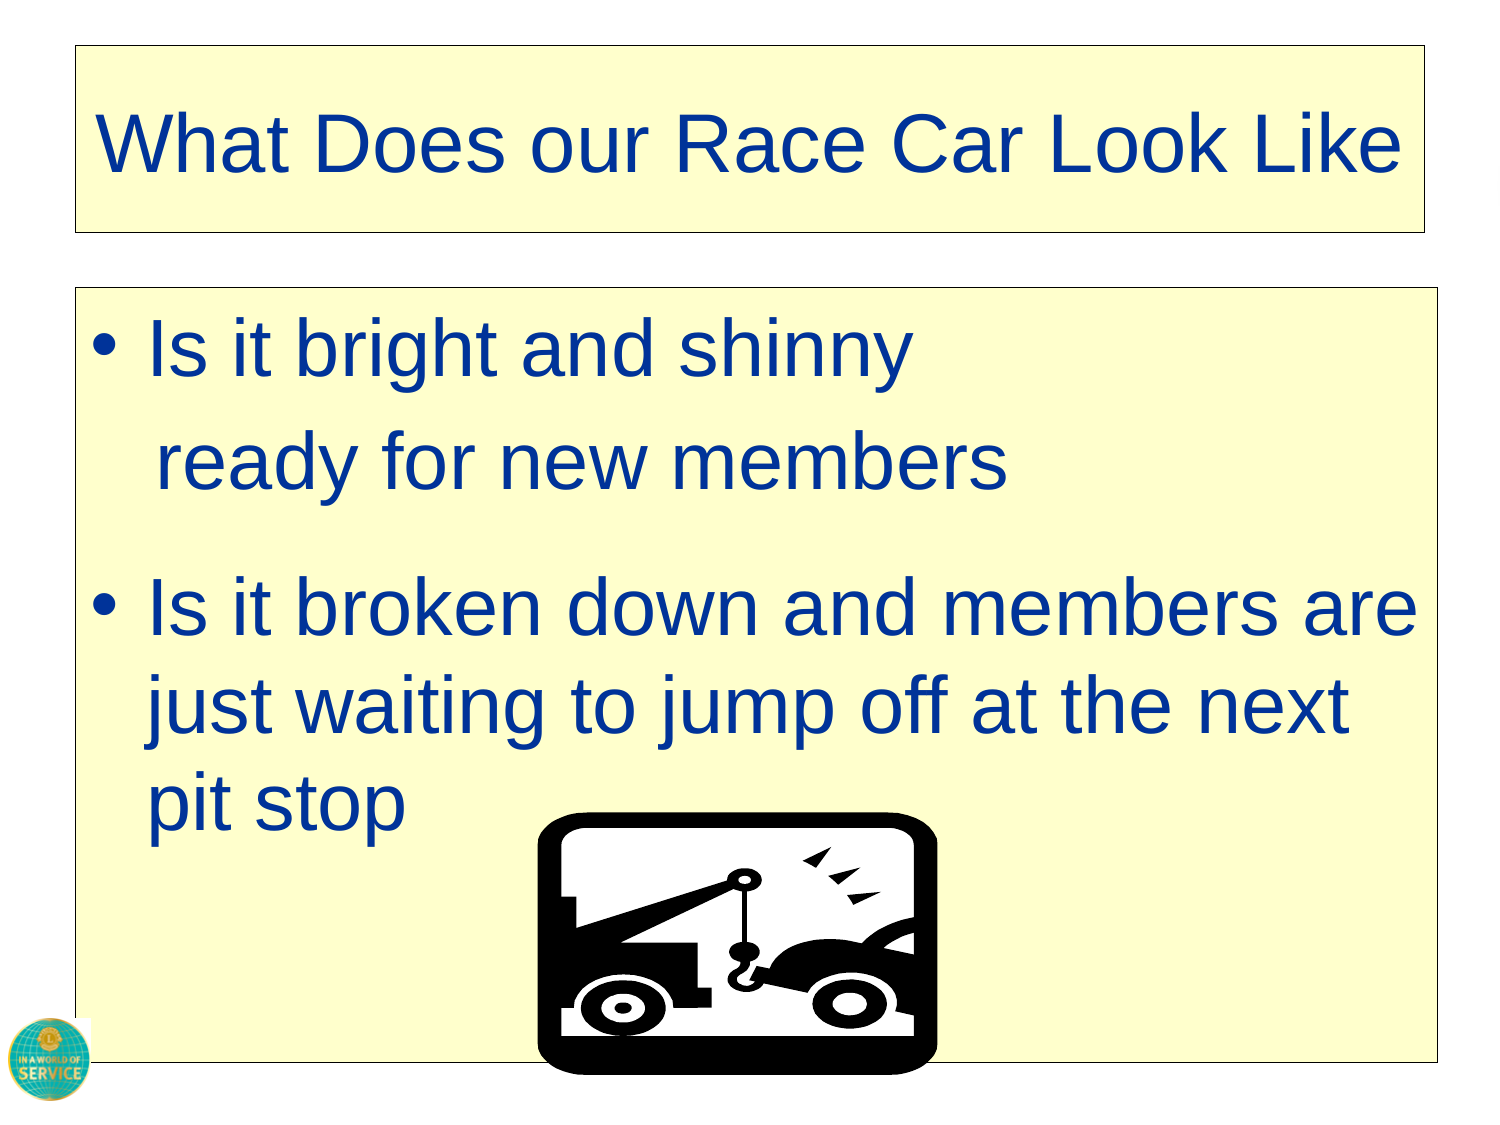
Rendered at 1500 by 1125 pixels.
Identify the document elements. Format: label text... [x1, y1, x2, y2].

picture [8, 1018, 92, 1101]
picture [537, 812, 938, 1076]
title What Does our Race Car Look Like [75, 45, 1425, 233]
list Is it bright and shinny ready for new members Is it broken down and members are just waiting to jump off at the next pit stop [75, 287, 1438, 1063]
